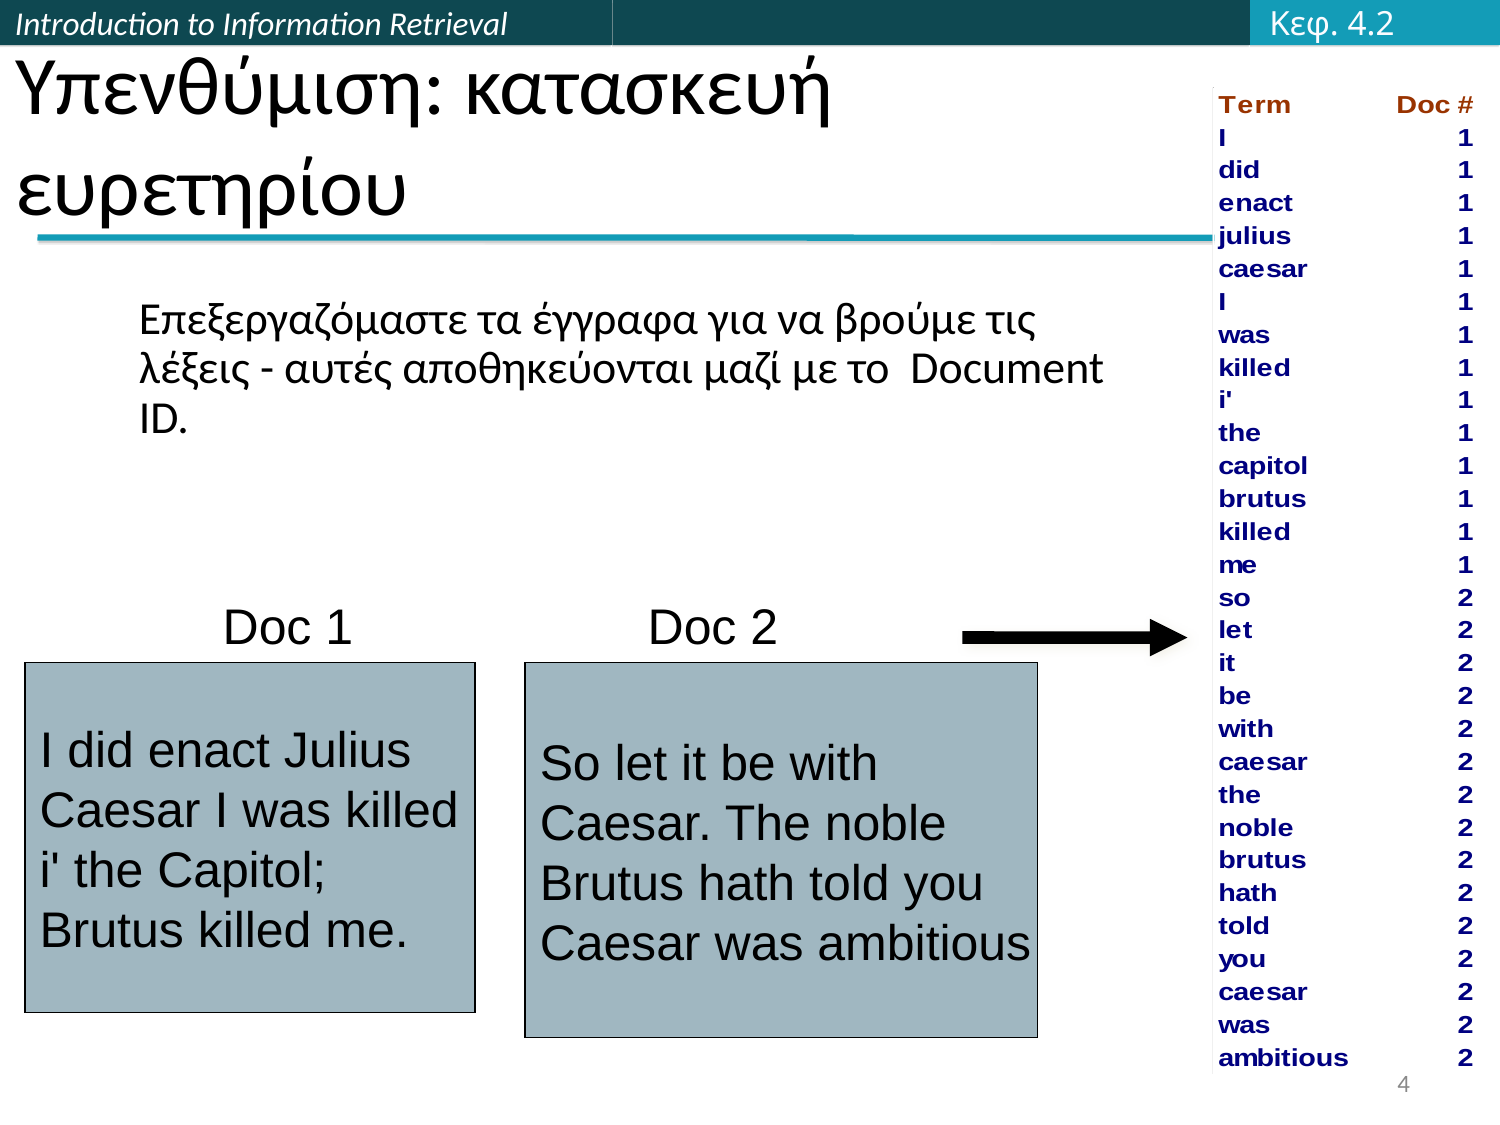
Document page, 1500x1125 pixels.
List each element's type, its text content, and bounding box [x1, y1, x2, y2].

title Υπενθύμιση: κατασκευή ευρετηρίου [0, 27, 1213, 240]
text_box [1212, 87, 1480, 1076]
slide_number 4 [1074, 1062, 1425, 1103]
text_box Doc 1 [207, 587, 368, 663]
text_box Κεφ. 4.2 [1254, 0, 1410, 50]
list Επεξεργαζόμαστε τα έγγραφα για να βρούμε τις λέξεις - αυτές αποθηκεύονται μαζί με το Document ID. [123, 287, 1147, 546]
text_box I did enact Julius Caesar I was killed i' the Capitol; Brutus killed me. [24, 662, 475, 1013]
text_box Doc 2 [632, 587, 793, 663]
text_box [962, 631, 1188, 644]
text_box So let it be with Caesar. The noble Brutus hath told you Caesar was ambitious [524, 662, 1038, 1038]
